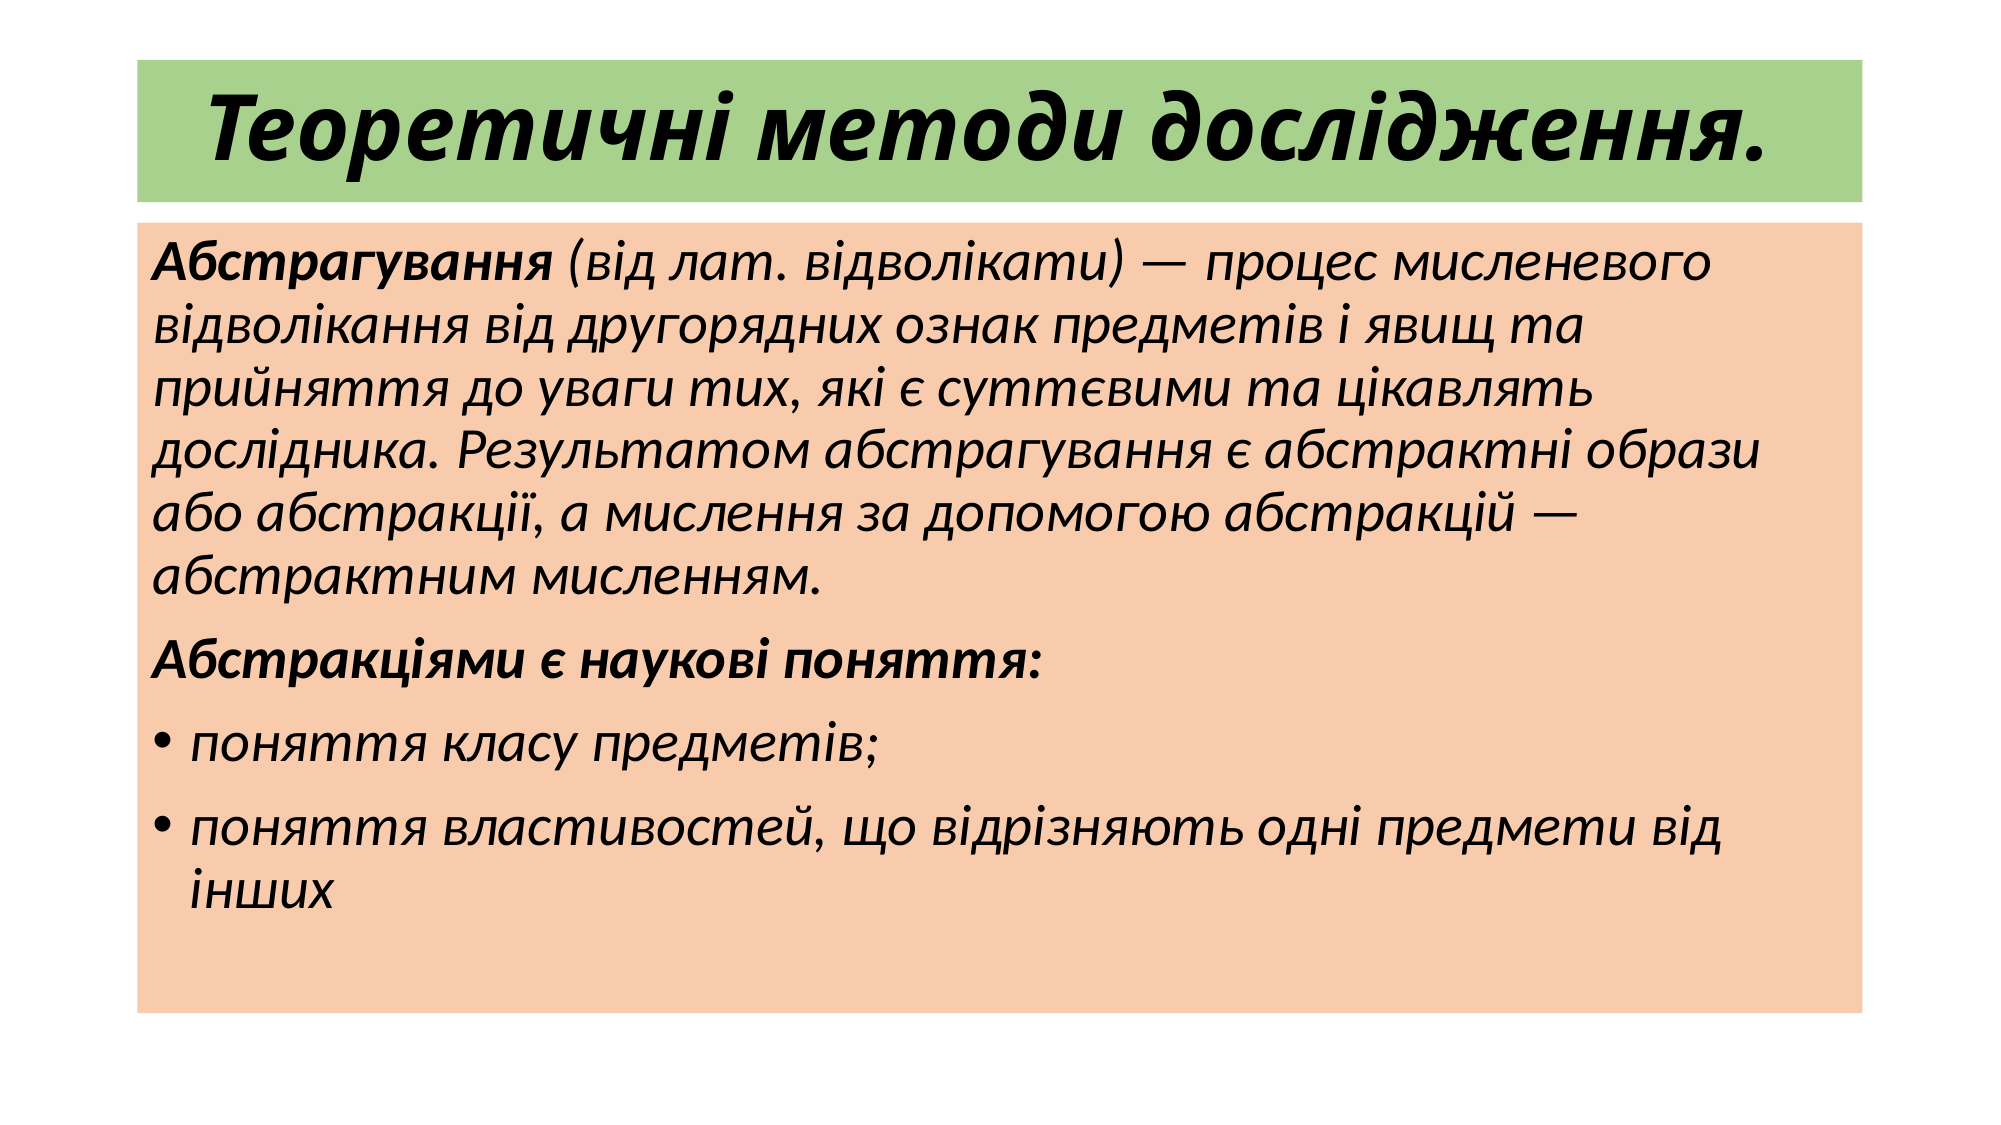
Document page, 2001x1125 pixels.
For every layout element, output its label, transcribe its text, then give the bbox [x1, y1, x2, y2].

title Теоретичні методи дослідження. [137, 59, 1863, 203]
list Абстрагування (від лат. відволікати) — процес мисленевого відволікання від другорядних ознак предметів і явищ та прийняття до уваги тих, які є суттєвими та цікавлять дослідника. Результатом абстрагування є абстрактні образи або абстракції, а мислення за допомогою абстракцій — абстрактним мисленням. Абстракціями є наукові поняття: поняття класу предметів; поняття властивостей, що відрізняють одні предмети від інших [137, 222, 1863, 1014]
